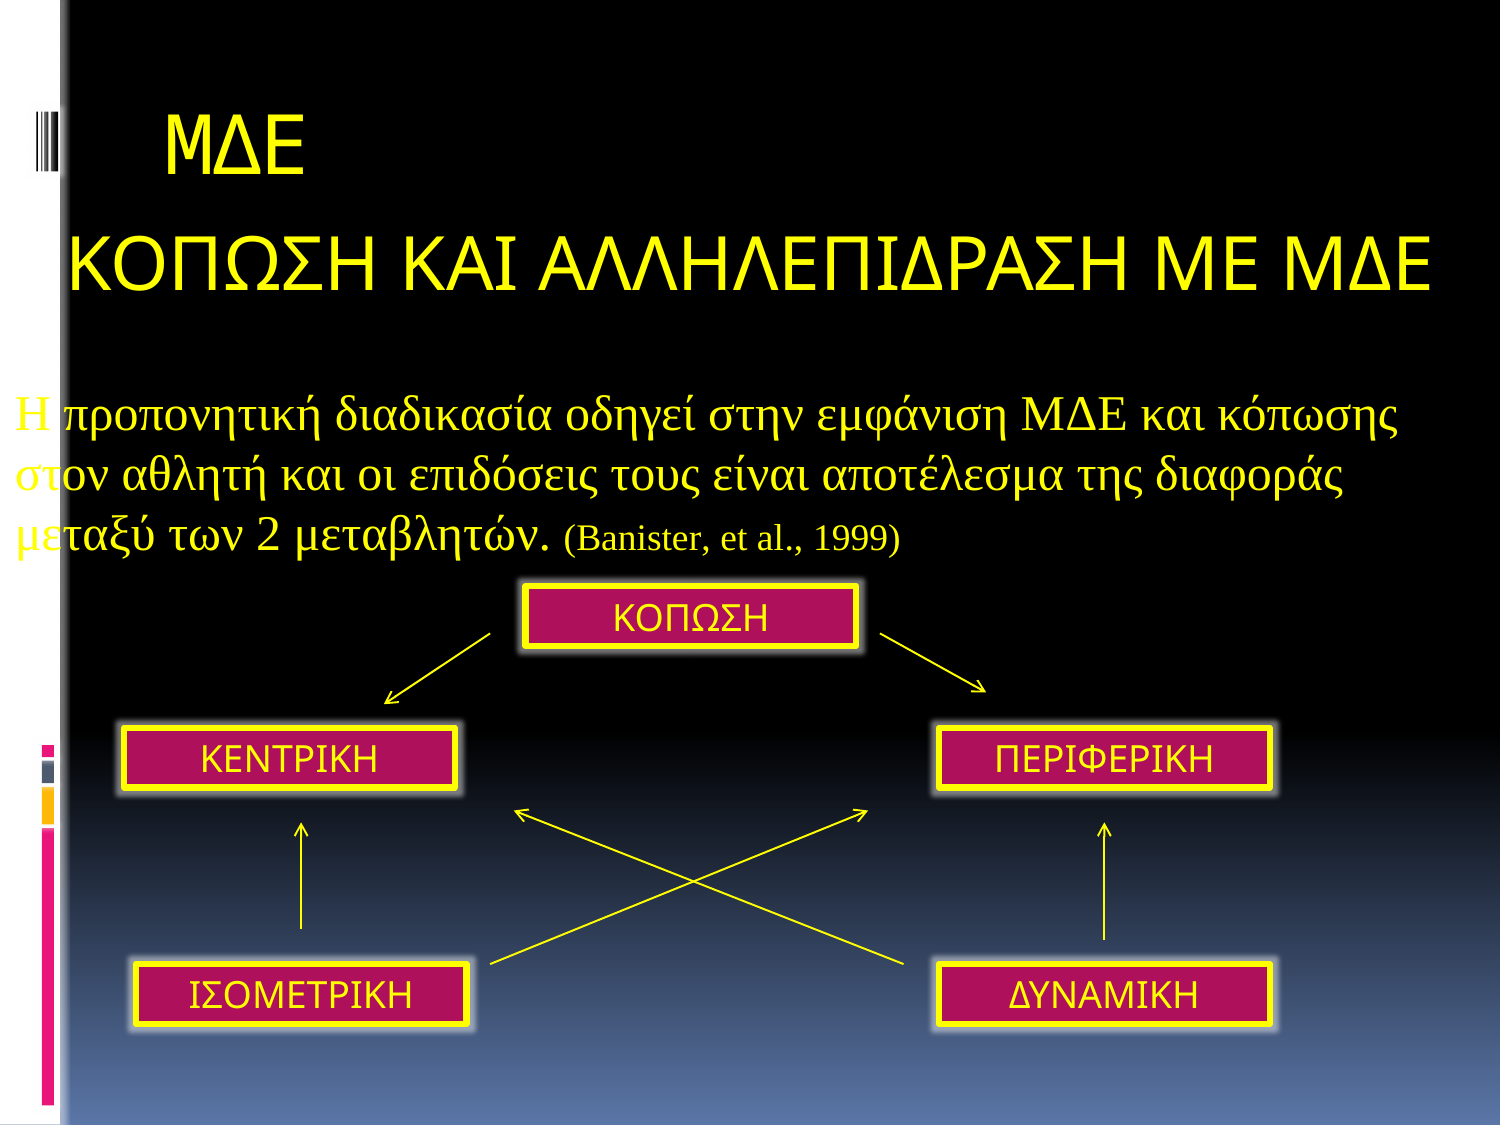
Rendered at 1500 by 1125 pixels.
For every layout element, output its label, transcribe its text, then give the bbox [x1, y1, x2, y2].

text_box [383, 632, 491, 705]
text_box ΚΟΠΩΣΗ ΚΑΙ ΑΛΛΗΛΕΠΙΔΡΑΣΗ ΜΕ ΜΔΕ [0, 208, 1500, 313]
text_box ΔΥΝΑΜΙΚΗ [936, 961, 1273, 1027]
text_box ΚΟΠΩΣΗ [522, 583, 859, 649]
text_box Η προπονητική διαδικασία οδηγεί στην εμφάνιση ΜΔΕ και κόπωσης στον αθλητή και οι επιδόσεις τους είναι αποτέλεσμα της διαφοράς μεταξύ των 2 μεταβλητών. (Banister, et al., 1999) [0, 373, 1500, 569]
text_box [489, 809, 869, 965]
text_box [879, 632, 987, 693]
text_box ΠΕΡΙΦΕΡΙΚΗ [936, 725, 1273, 791]
text_box ΙΣΟΜΕΤΡΙΚΗ [133, 961, 470, 1027]
text_box ΚΕΝΤΡΙΚΗ [121, 725, 458, 791]
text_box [878, 809, 905, 965]
title ΜΔΕ [150, 83, 1425, 208]
